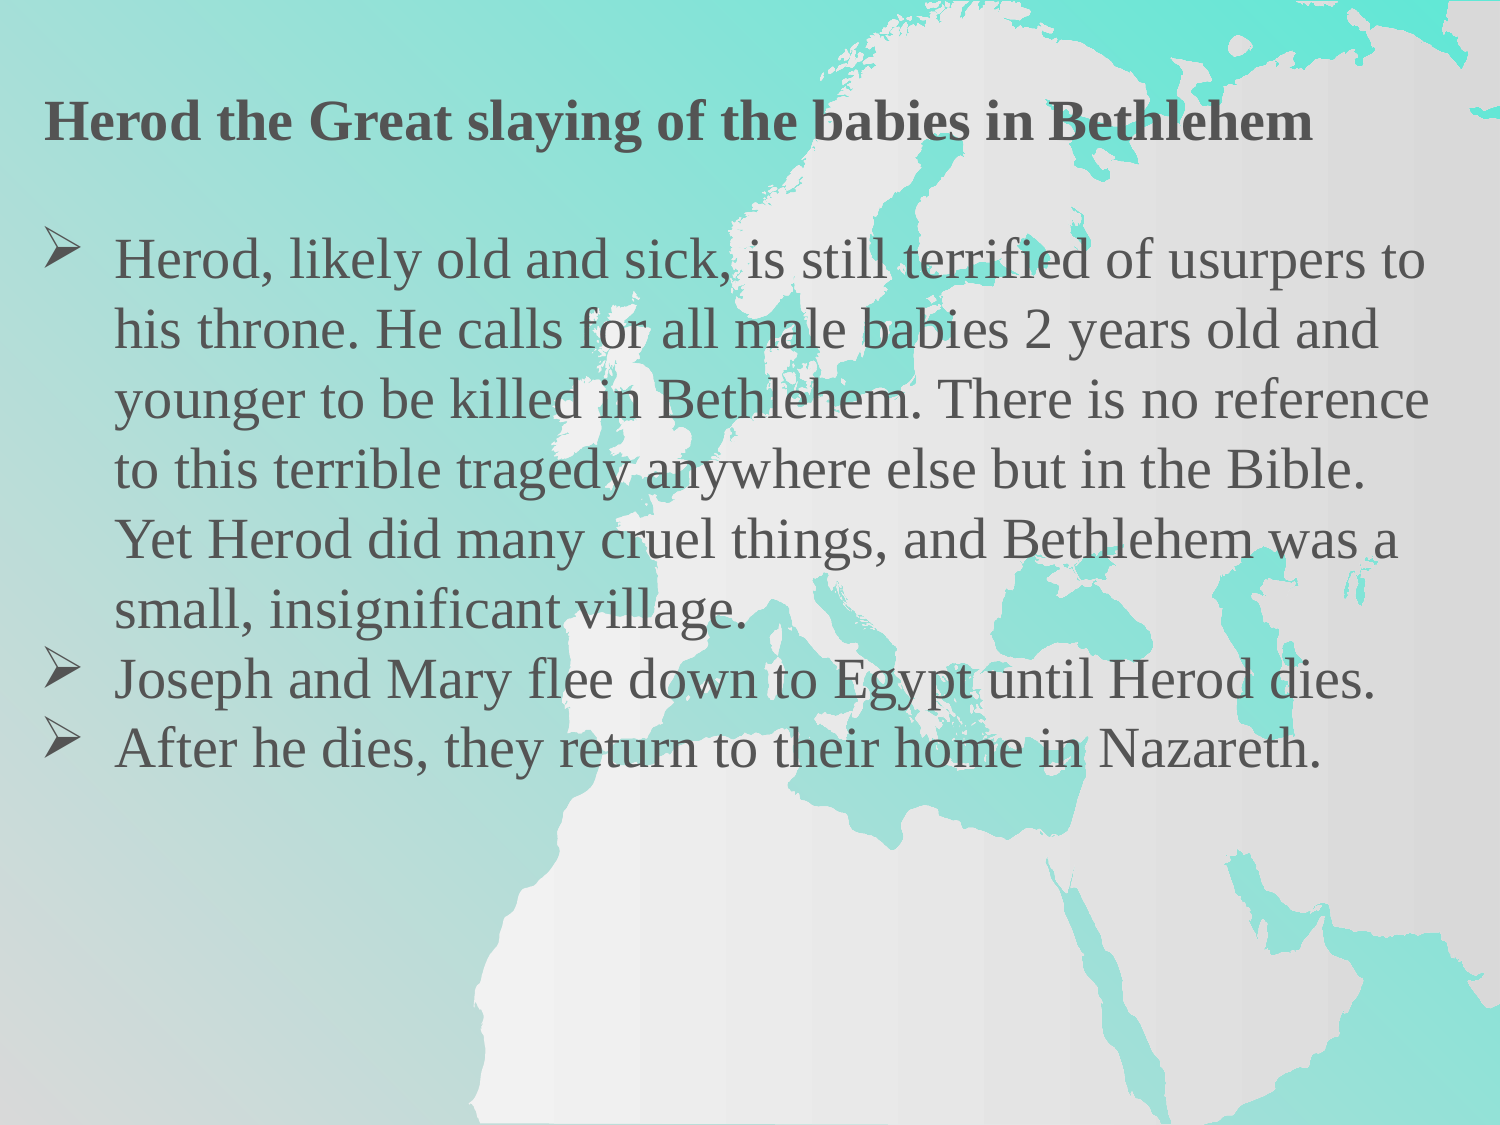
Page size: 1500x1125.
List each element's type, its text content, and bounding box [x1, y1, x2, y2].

text_box Herod, likely old and sick, is still terrified of usurpers to his throne. He calls for all male babies 2 years old and younger to be killed in Bethlehem. There is no reference to this terrible tragedy anywhere else but in the Bible. Yet Herod did many cruel things, and Bethlehem was a small, insignificant village. Joseph and Mary flee down to Egypt until Herod dies. After he dies, they return to their home in Nazareth. [24, 212, 1463, 787]
text_box Herod the Great slaying of the babies in Bethlehem [29, 75, 1500, 160]
